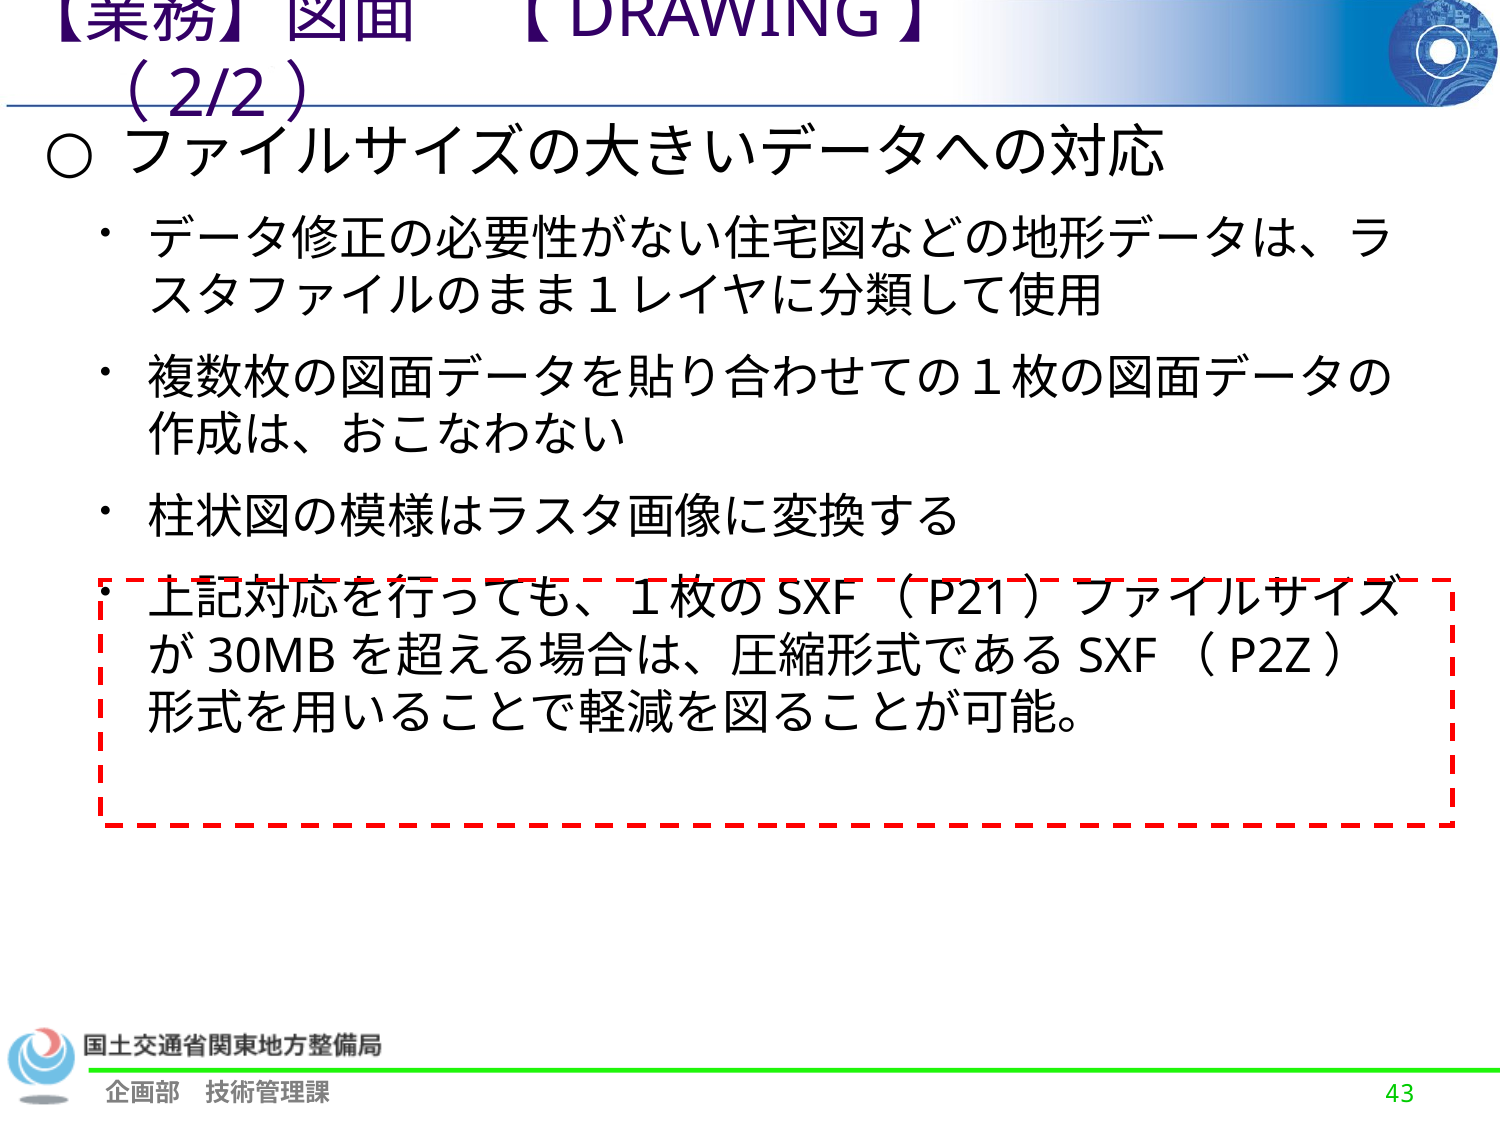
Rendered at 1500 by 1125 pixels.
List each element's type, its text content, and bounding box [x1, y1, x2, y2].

picture [0, 1020, 383, 1125]
text_box 【業務】図面 【DRAWING】 （2/2） [17, 0, 1010, 101]
text_box ファイルサイズの大きいデータへの対応 データ修正の必要性がない住宅図などの地形データは、ラスタファイルのまま１レイヤに分類して使用 複数枚の図面データを貼り合わせての１枚の図面データの作成は、おこなわない 柱状図の模様はラスタ画像に変換する 上記対応を行っても、１枚のSXF（P21）ファイルサイズが30MBを超える場合は、圧縮形式であるSXF（P2Z）形式を用いることで軽減を図ることが可能。 [29, 106, 1432, 747]
text_box [100, 580, 1453, 826]
picture [0, 0, 1500, 110]
